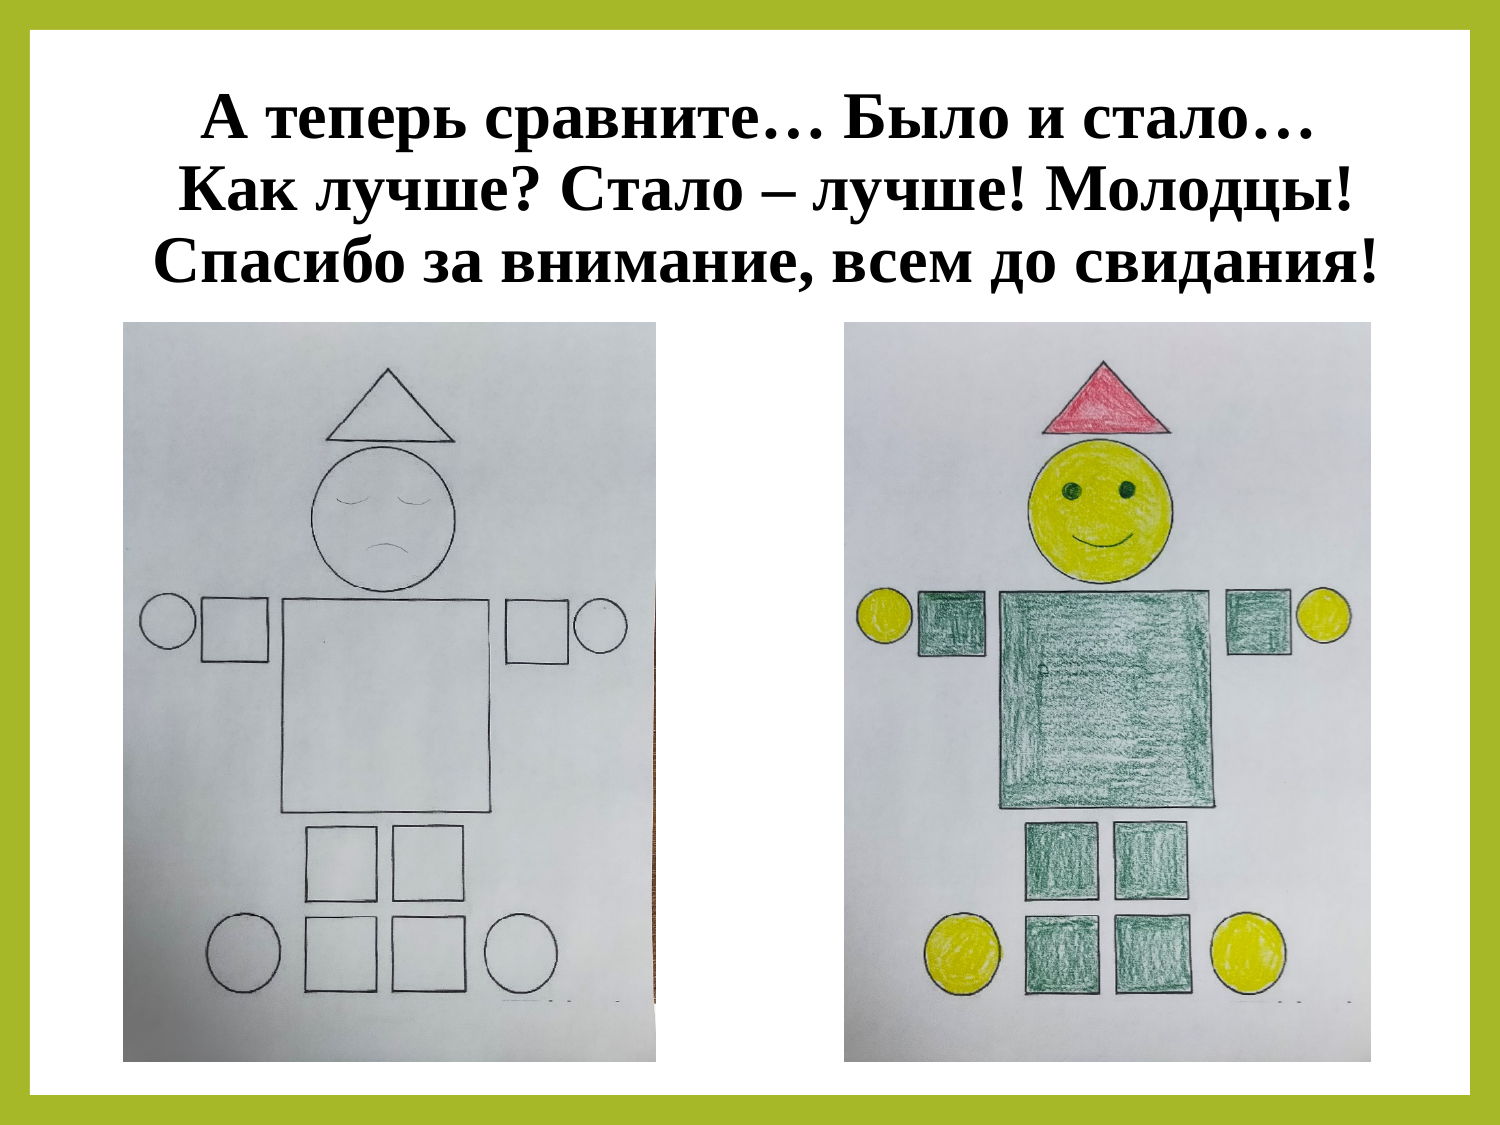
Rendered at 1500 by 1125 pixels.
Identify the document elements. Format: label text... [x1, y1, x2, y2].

picture [844, 322, 1372, 1062]
picture [123, 322, 656, 1062]
title А теперь сравните… Было и стало… Как лучше? Стало – лучше! Молодцы! Спасибо за внимание, всем до свидания! [76, 54, 1460, 323]
